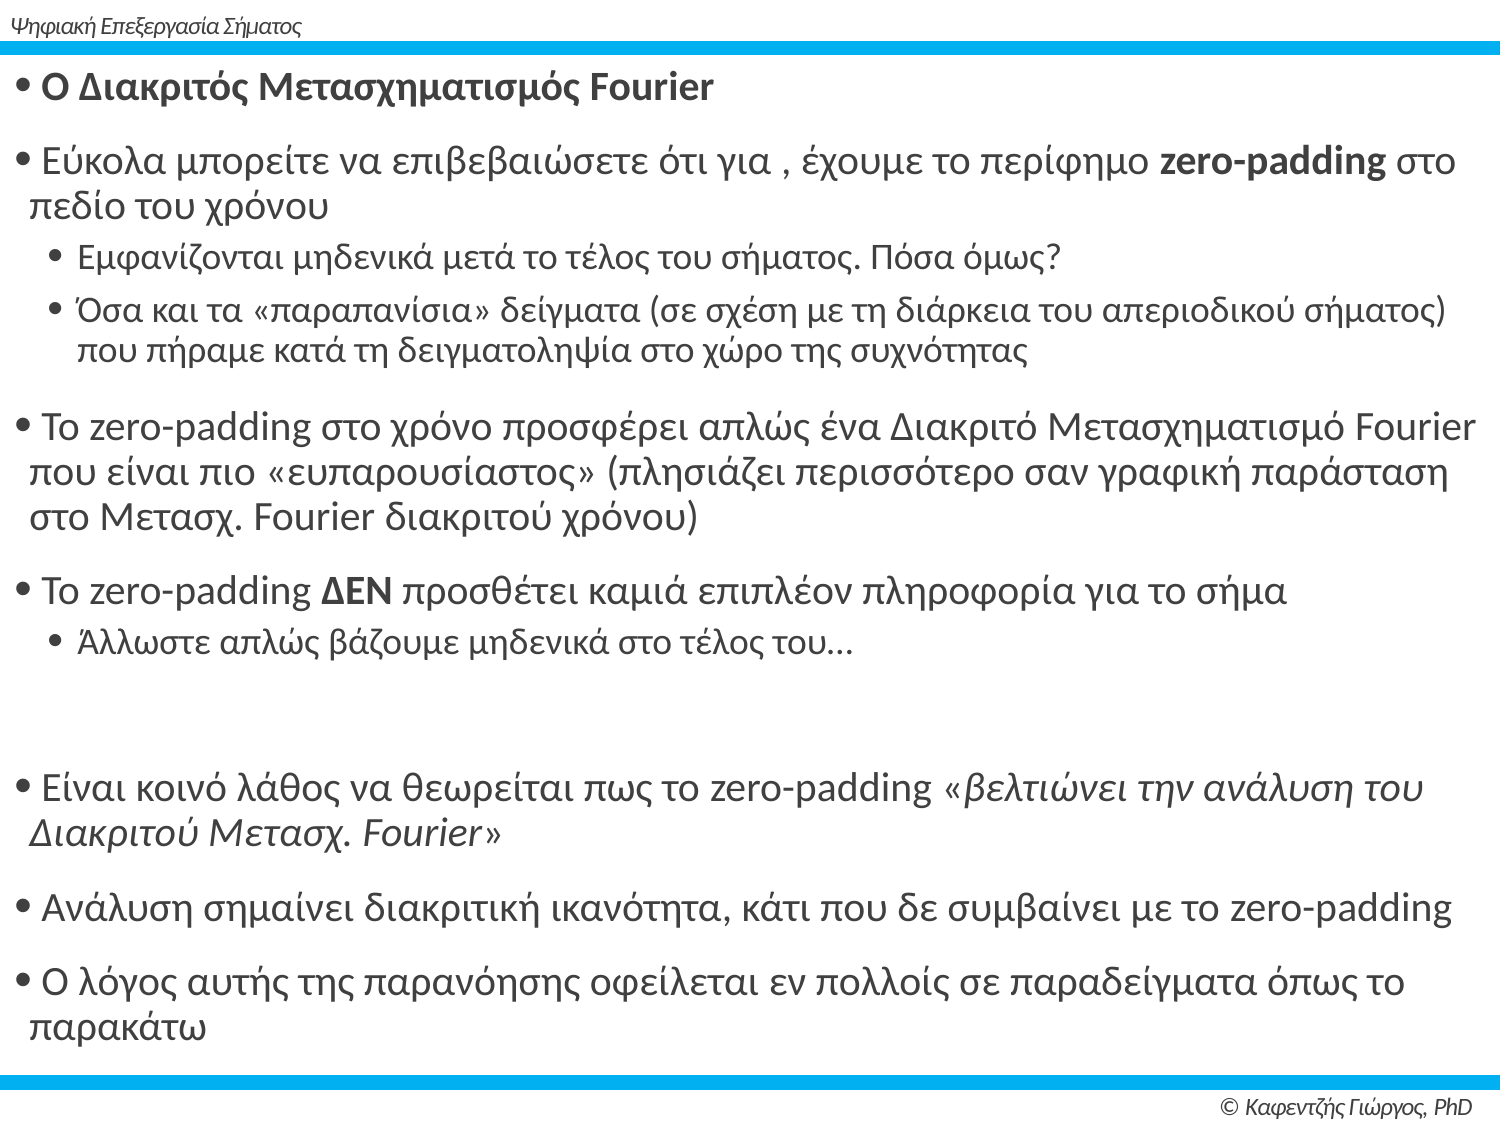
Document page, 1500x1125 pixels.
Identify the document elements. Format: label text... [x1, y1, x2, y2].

title Ψηφιακή Επεξεργασία Σήματος [0, 19, 1484, 41]
text_box [0, 41, 1500, 55]
text_box © Καφεντζής Γιώργος, PhD [0, 1098, 1484, 1125]
text_box [0, 1075, 1500, 1090]
